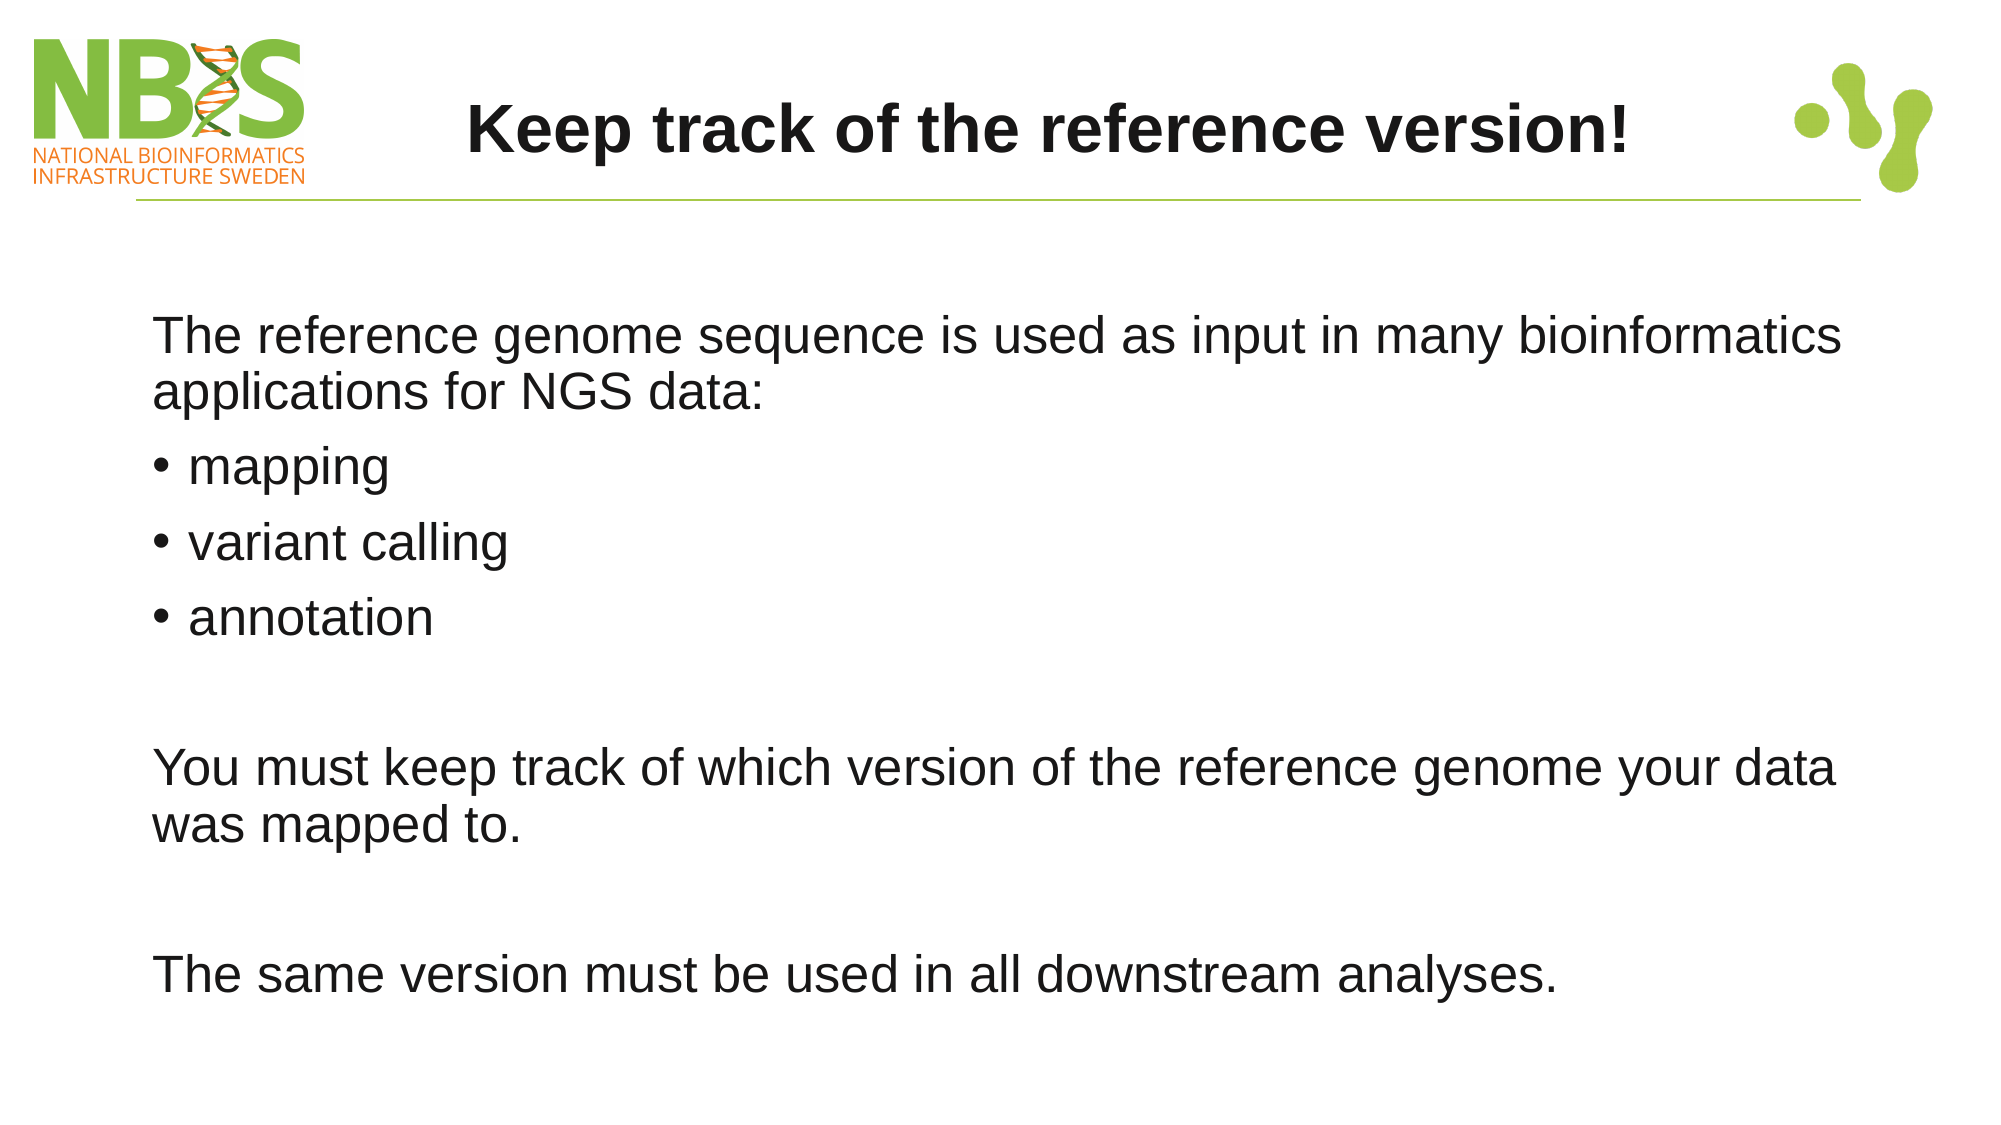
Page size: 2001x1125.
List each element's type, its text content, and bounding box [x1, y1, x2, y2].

title Keep track of the reference version! [350, 62, 1748, 199]
picture [1790, 59, 1935, 196]
picture [34, 39, 304, 184]
list The reference genome sequence is used as input in many bioinformatics applications for NGS data: mapping variant calling annotation You must keep track of which version of the reference genome your data was mapped to. The same version must be used in all downstream analyses. [137, 243, 1863, 1014]
